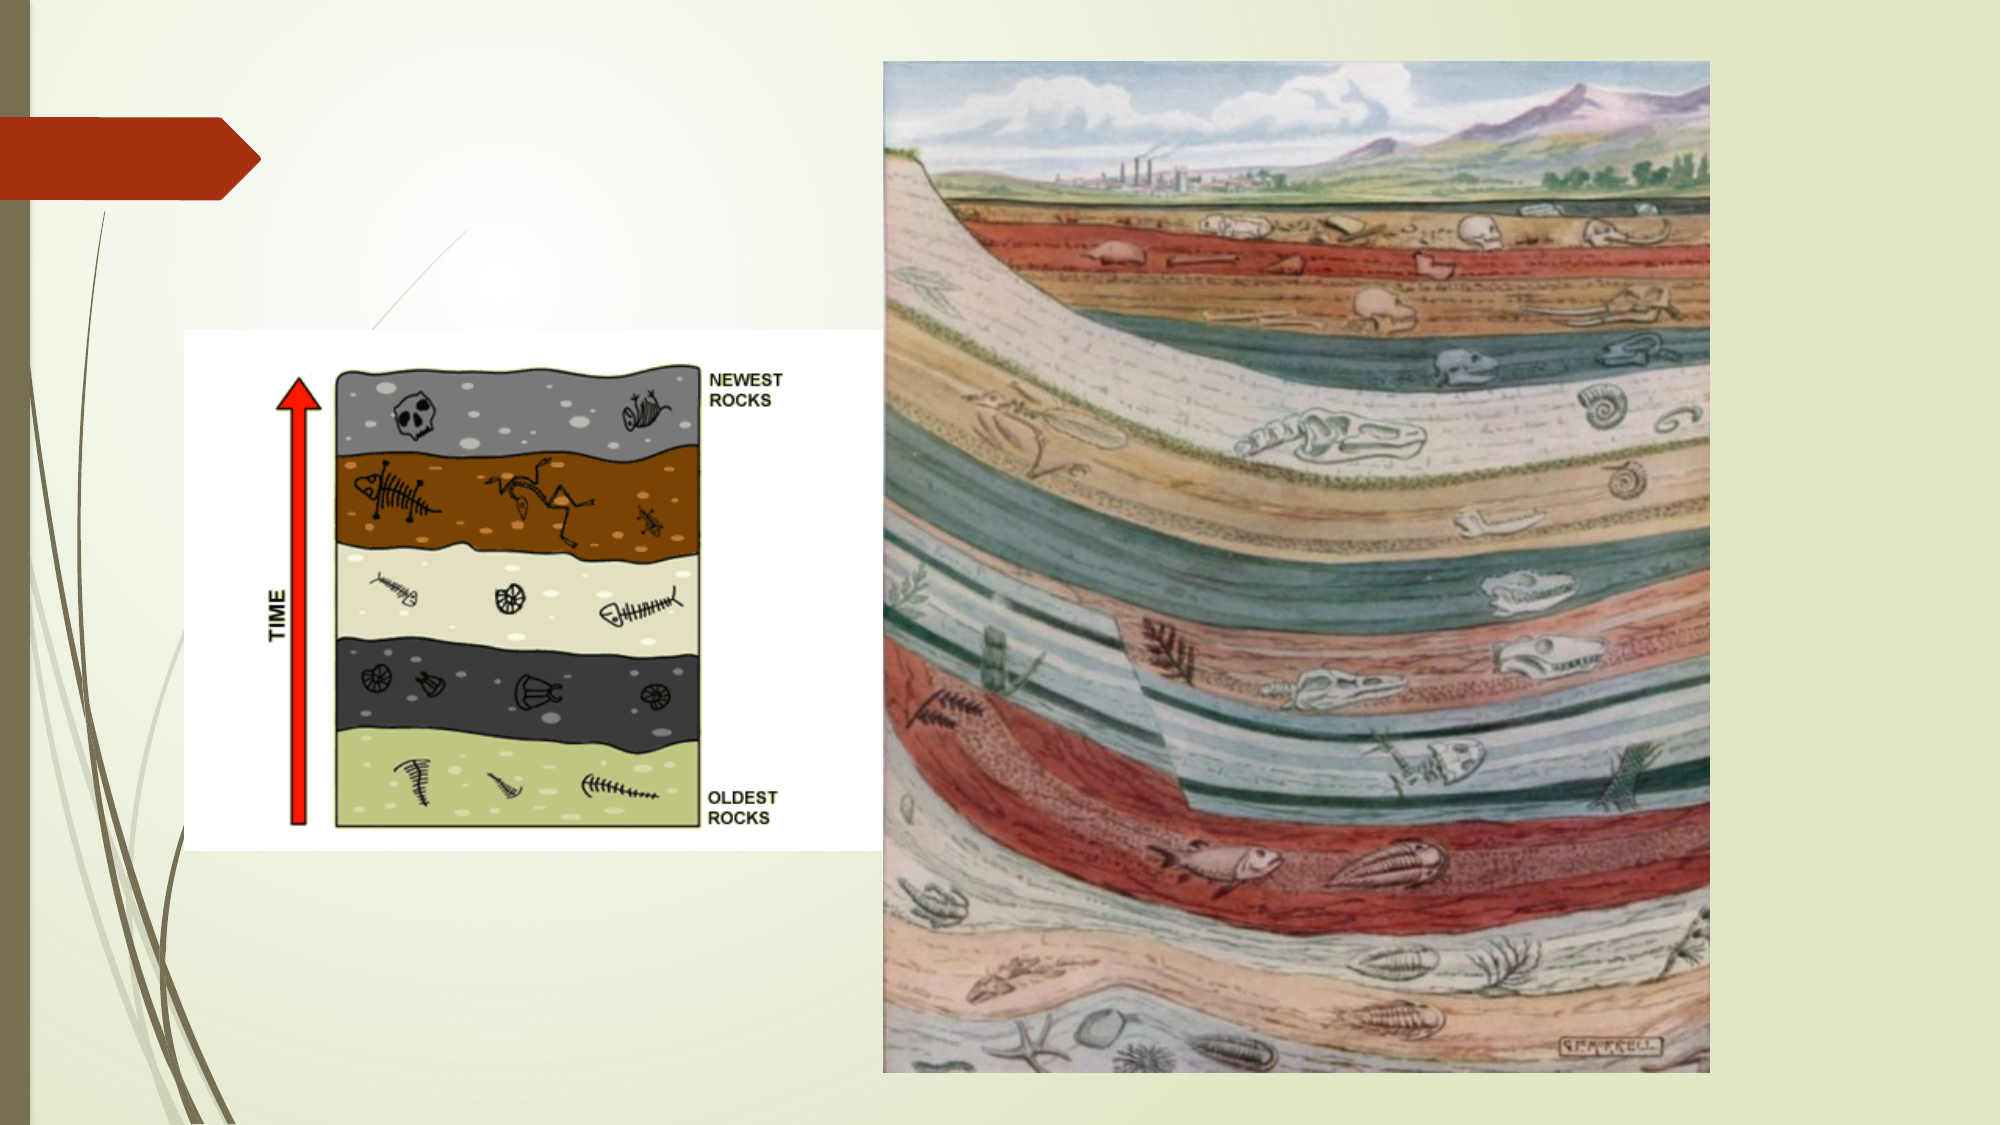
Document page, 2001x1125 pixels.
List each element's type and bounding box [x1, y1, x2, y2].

picture [184, 61, 1710, 1074]
